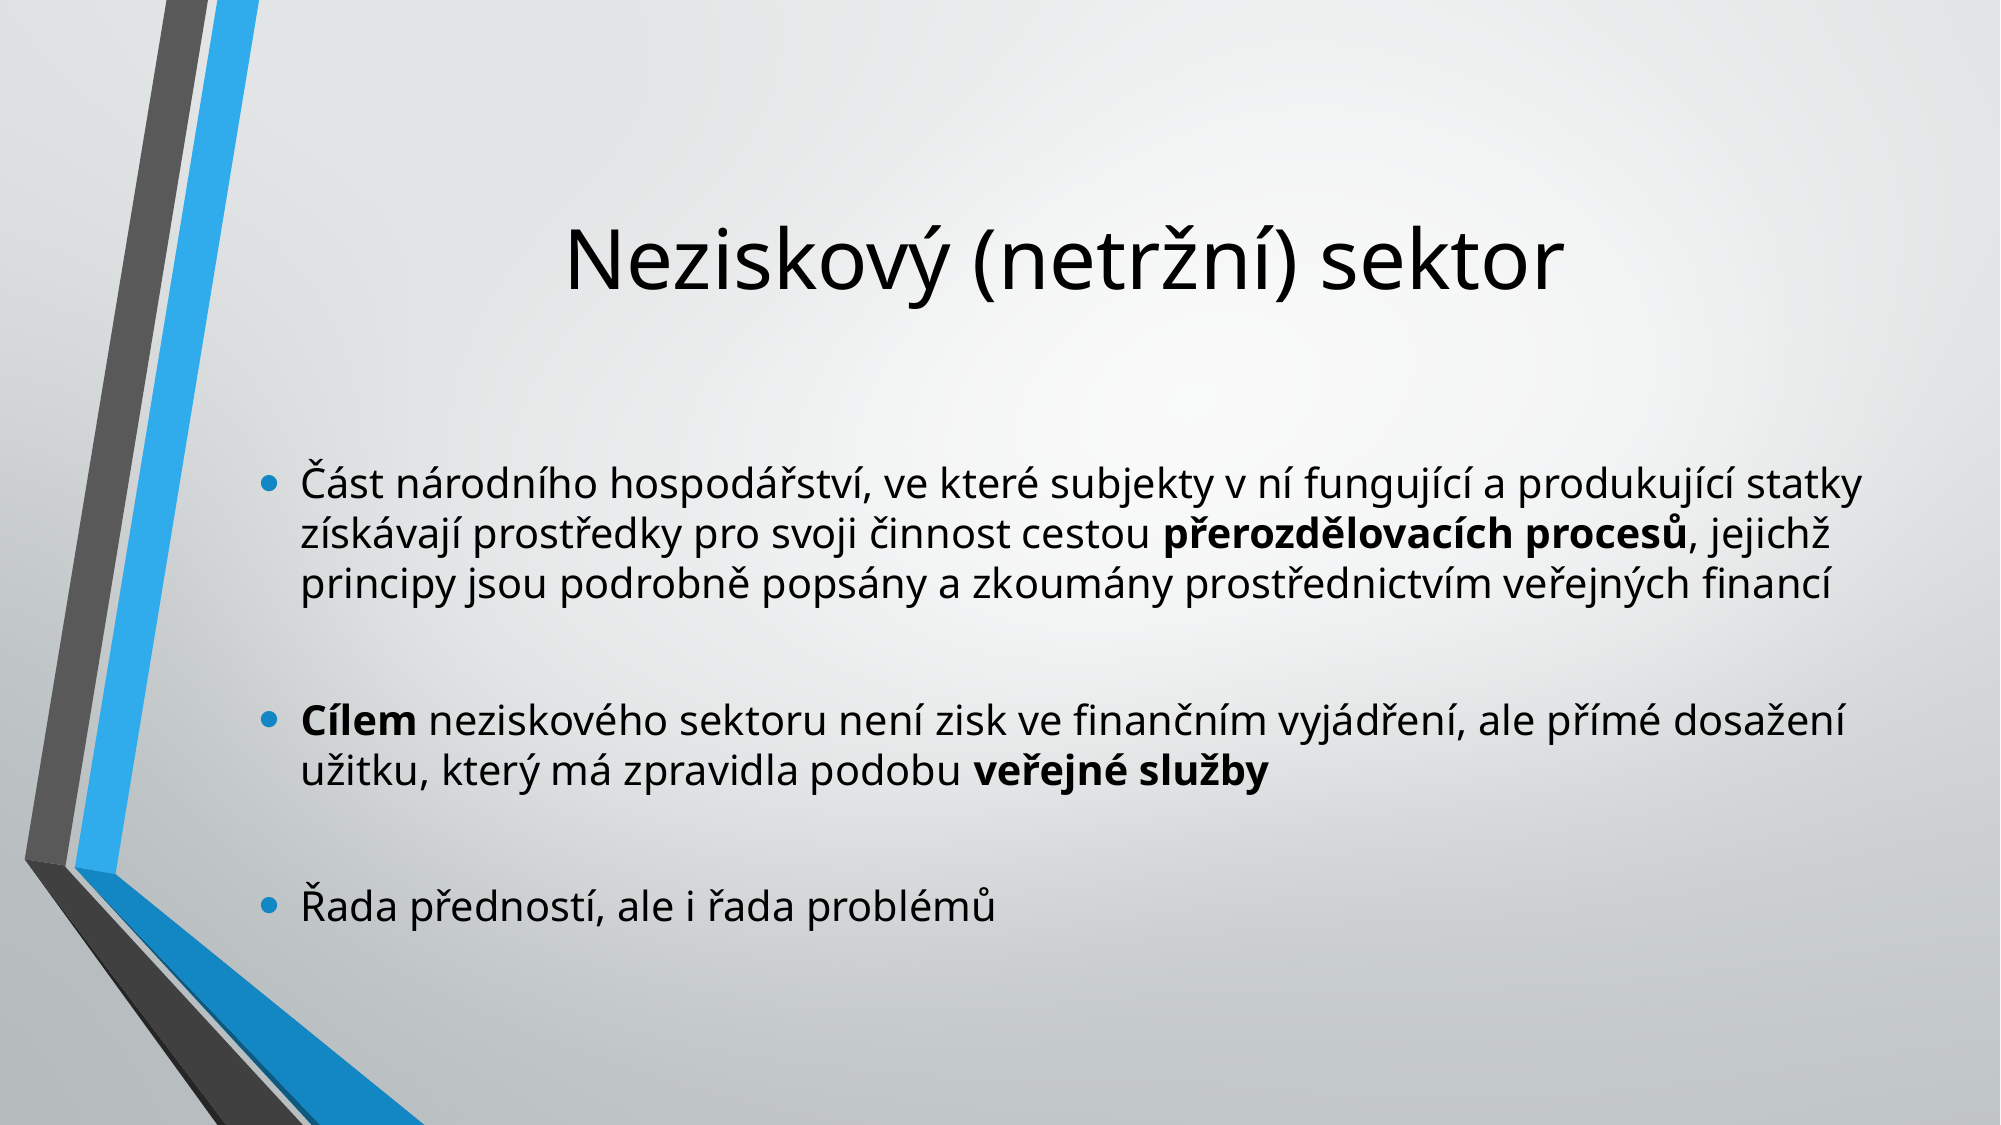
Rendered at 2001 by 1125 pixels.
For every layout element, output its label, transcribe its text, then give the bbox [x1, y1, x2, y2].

list Část národního hospodářství, ve které subjekty v ní fungující a produkující statky získávají prostředky pro svoji činnost cestou přerozdělovacích procesů, jejichž principy jsou podrobně popsány a zkoumány prostřednictvím veřejných financí Cílem neziskového sektoru není zisk ve finančním vyjádření, ale přímé dosažení užitku, který má zpravidla podobu veřejné služby Řada předností, ale i řada problémů [243, 437, 1887, 950]
title Neziskový (netržní) sektor [243, 112, 1887, 400]
